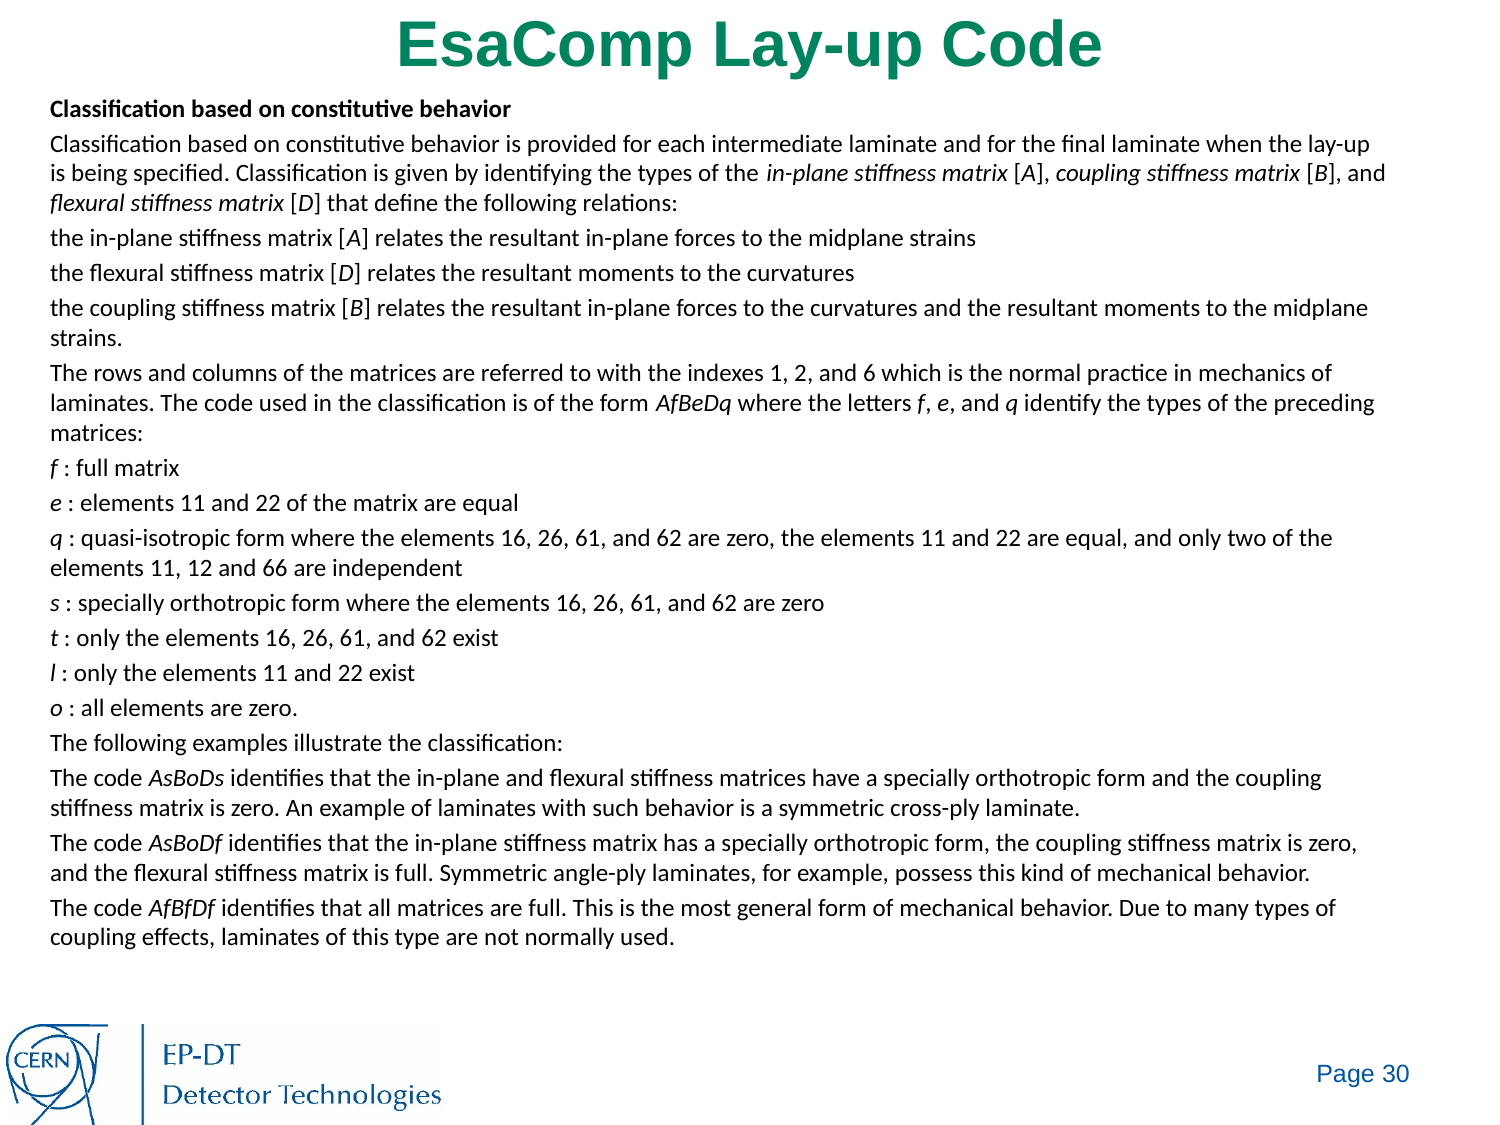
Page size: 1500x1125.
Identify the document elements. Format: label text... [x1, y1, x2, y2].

list Classification based on constitutive behavior Classification based on constitutive behavior is provided for each intermediate laminate and for the final laminate when the lay-up is being specified. Classification is given by identifying the types of the in-plane stiffness matrix [A], coupling stiffness matrix [B], and flexural stiffness matrix [D] that define the following relations: the in-plane stiffness matrix [A] relates the resultant in-plane forces to the midplane strains the flexural stiffness matrix [D] relates the resultant moments to the curvatures the coupling stiffness matrix [B] relates the resultant in-plane forces to the curvatures and the resultant moments to the midplane strains. The rows and columns of the matrices are referred to with the indexes 1, 2, and 6 which is the normal practice in mechanics of laminates. The code used in the classification is of the form AfBeDq where the letters f, e, and q identify the types of the preceding matrices: f : full matrix e : elements 11 and 22 of the matrix are equal q : quasi-isotropic form where the elements 16, 26, 61, and 62 are zero, the elements 11 and 22 are equal, and only two of the elements 11, 12 and 66 are independent s : specially orthotropic form where the elements 16, 26, 61, and 62 are zero t : only the elements 16, 26, 61, and 62 exist l : only the elements 11 and 22 exist o : all elements are zero. The following examples illustrate the classification: The code AsBoDs identifies that the in-plane and flexural stiffness matrices have a specially orthotropic form and the coupling stiffness matrix is zero. An example of laminates with such behavior is a symmetric cross-ply laminate. The code AsBoDf identifies that the in-plane stiffness matrix has a specially orthotropic form, the coupling stiffness matrix is zero, and the flexural stiffness matrix is full. Symmetric angle-ply laminates, for example, possess this kind of mechanical behavior. The code AfBfDf identifies that all matrices are full. This is the most general form of mechanical behavior. Due to many types of coupling effects, laminates of this type are not normally used. [24, 84, 1407, 930]
slide_number Page 30 [1074, 1042, 1425, 1103]
title EsaComp Lay-up Code [0, 0, 1500, 82]
picture [6, 1024, 443, 1125]
